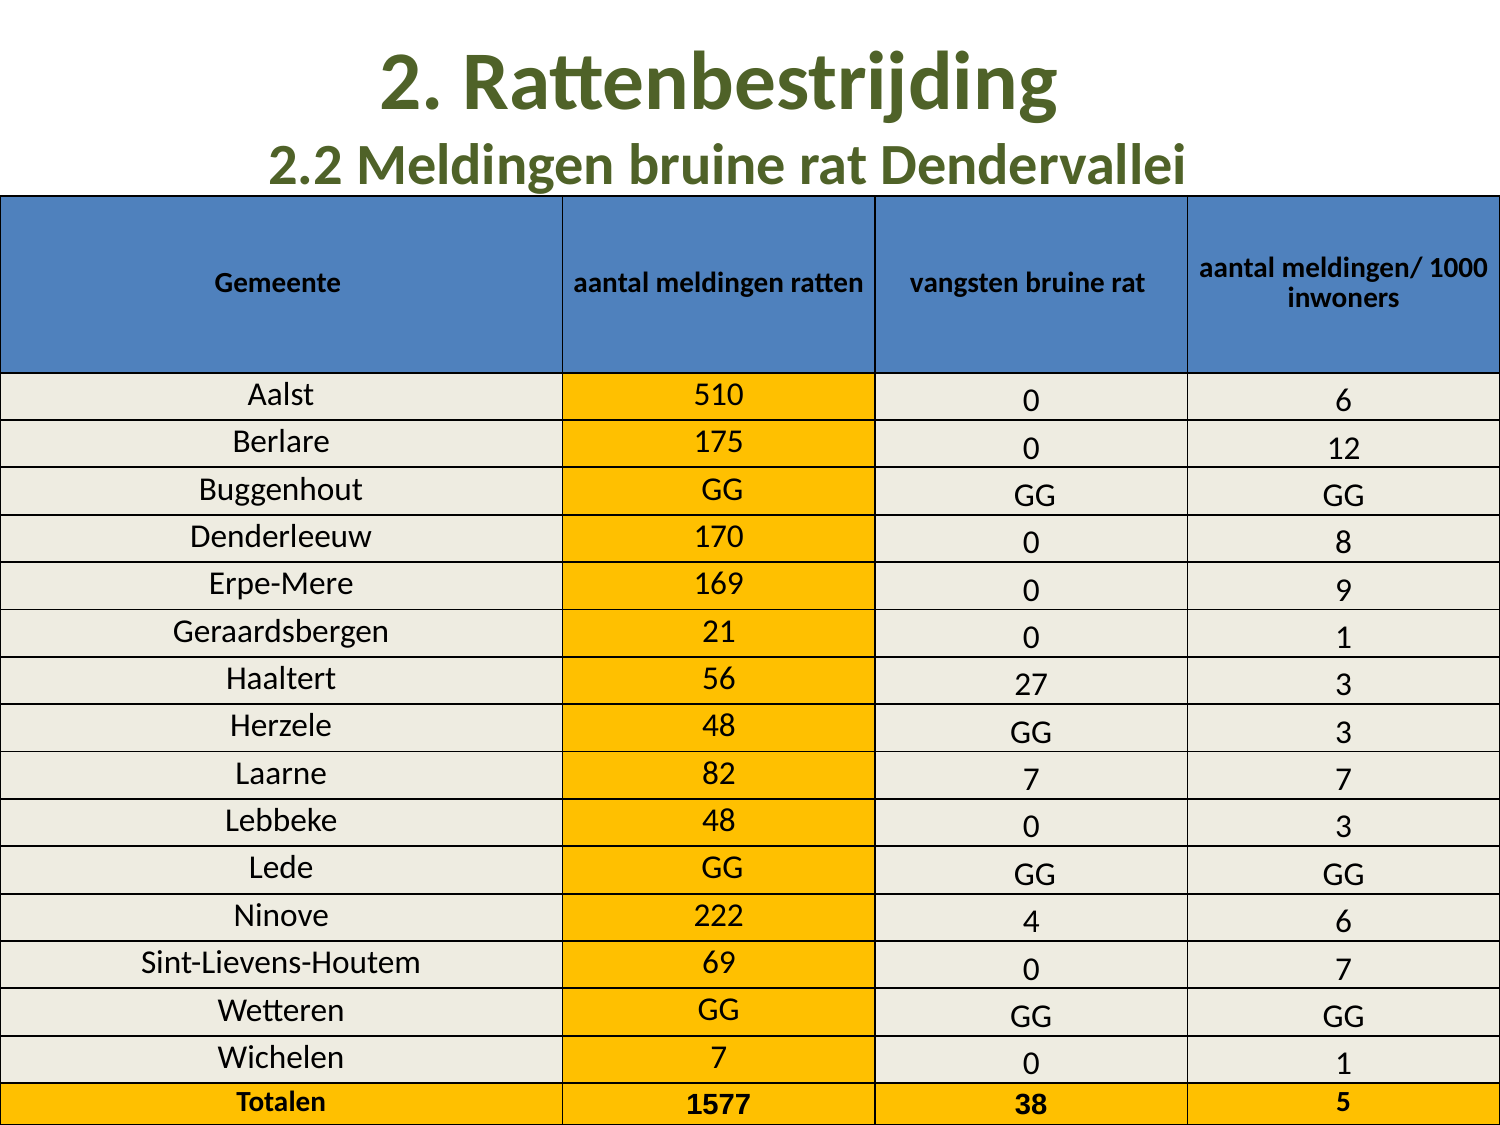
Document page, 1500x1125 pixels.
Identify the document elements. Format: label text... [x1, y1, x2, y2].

table_cell Aalst [1, 374, 562, 419]
table_cell 82 [563, 752, 874, 798]
table_cell Ninove [1, 895, 562, 940]
table_cell 6 [1188, 374, 1499, 419]
table_cell 69 [563, 942, 874, 987]
table_cell 7 [563, 1037, 874, 1082]
table_cell Geraardsbergen [1, 610, 562, 656]
table_cell Berlare [1, 421, 562, 466]
table_cell 4 [876, 895, 1187, 940]
table_cell 6 [1188, 895, 1499, 940]
table_cell Buggenhout [1, 468, 562, 514]
table_cell GG [1188, 989, 1499, 1035]
table_cell 0 [876, 800, 1187, 845]
table_cell 21 [563, 610, 874, 656]
table_cell Erpe-Mere [1, 563, 562, 609]
table_cell 48 [563, 800, 874, 845]
table_cell GG [876, 989, 1187, 1035]
table_cell 7 [1188, 942, 1499, 987]
table_cell Lede [1, 847, 562, 893]
table_cell 1 [1188, 1037, 1499, 1082]
table_cell 1577 [563, 1084, 874, 1124]
table_header Gemeente [1, 197, 562, 372]
table_cell Wichelen [1, 1037, 562, 1082]
table_cell Laarne [1, 752, 562, 798]
table_cell GG [1188, 847, 1499, 893]
table_cell 3 [1188, 705, 1499, 751]
table_header aantal meldingen ratten [563, 197, 874, 372]
table_cell 1 [1188, 610, 1499, 656]
table_cell 0 [876, 1037, 1187, 1082]
table_cell GG [876, 468, 1187, 514]
table_cell GG [876, 705, 1187, 751]
table_cell 48 [563, 705, 874, 751]
table_cell Haaltert [1, 658, 562, 703]
text_box 2. Rattenbestrijding 2.2 Meldingen bruine rat Dendervallei [53, 19, 1403, 195]
table_cell GG [563, 989, 874, 1035]
table_cell 0 [876, 942, 1187, 987]
table_cell 169 [563, 563, 874, 609]
table_cell 12 [1188, 421, 1499, 466]
table_cell GG [563, 847, 874, 893]
table_cell Totalen [1, 1084, 562, 1124]
table_cell 8 [1188, 516, 1499, 561]
table_cell Herzele [1, 705, 562, 751]
table_cell GG [563, 468, 874, 514]
table_cell 510 [563, 374, 874, 419]
table_cell 222 [563, 895, 874, 940]
table_cell 175 [563, 421, 874, 466]
table_cell Lebbeke [1, 800, 562, 845]
table_header aantal meldingen/ 1000 inwoners [1188, 197, 1499, 372]
table_cell 9 [1188, 563, 1499, 609]
table_cell 0 [876, 516, 1187, 561]
table_cell Wetteren [1, 989, 562, 1035]
table_cell 3 [1188, 800, 1499, 845]
table_cell 3 [1188, 658, 1499, 703]
table_cell GG [1188, 468, 1499, 514]
table_cell 0 [876, 374, 1187, 419]
table_cell GG [876, 847, 1187, 893]
table_cell 7 [876, 752, 1187, 798]
table_cell 56 [563, 658, 874, 703]
table_cell 7 [1188, 752, 1499, 798]
table_cell 0 [876, 421, 1187, 466]
table_cell 0 [876, 563, 1187, 609]
table_cell 5 [1188, 1084, 1499, 1124]
table_cell 27 [876, 658, 1187, 703]
table_cell Sint-Lievens-Houtem [1, 942, 562, 987]
table_header vangsten bruine rat [876, 197, 1187, 372]
table_cell Denderleeuw [1, 516, 562, 561]
table_cell 170 [563, 516, 874, 561]
table_cell 38 [876, 1084, 1187, 1124]
table_cell 0 [876, 610, 1187, 656]
